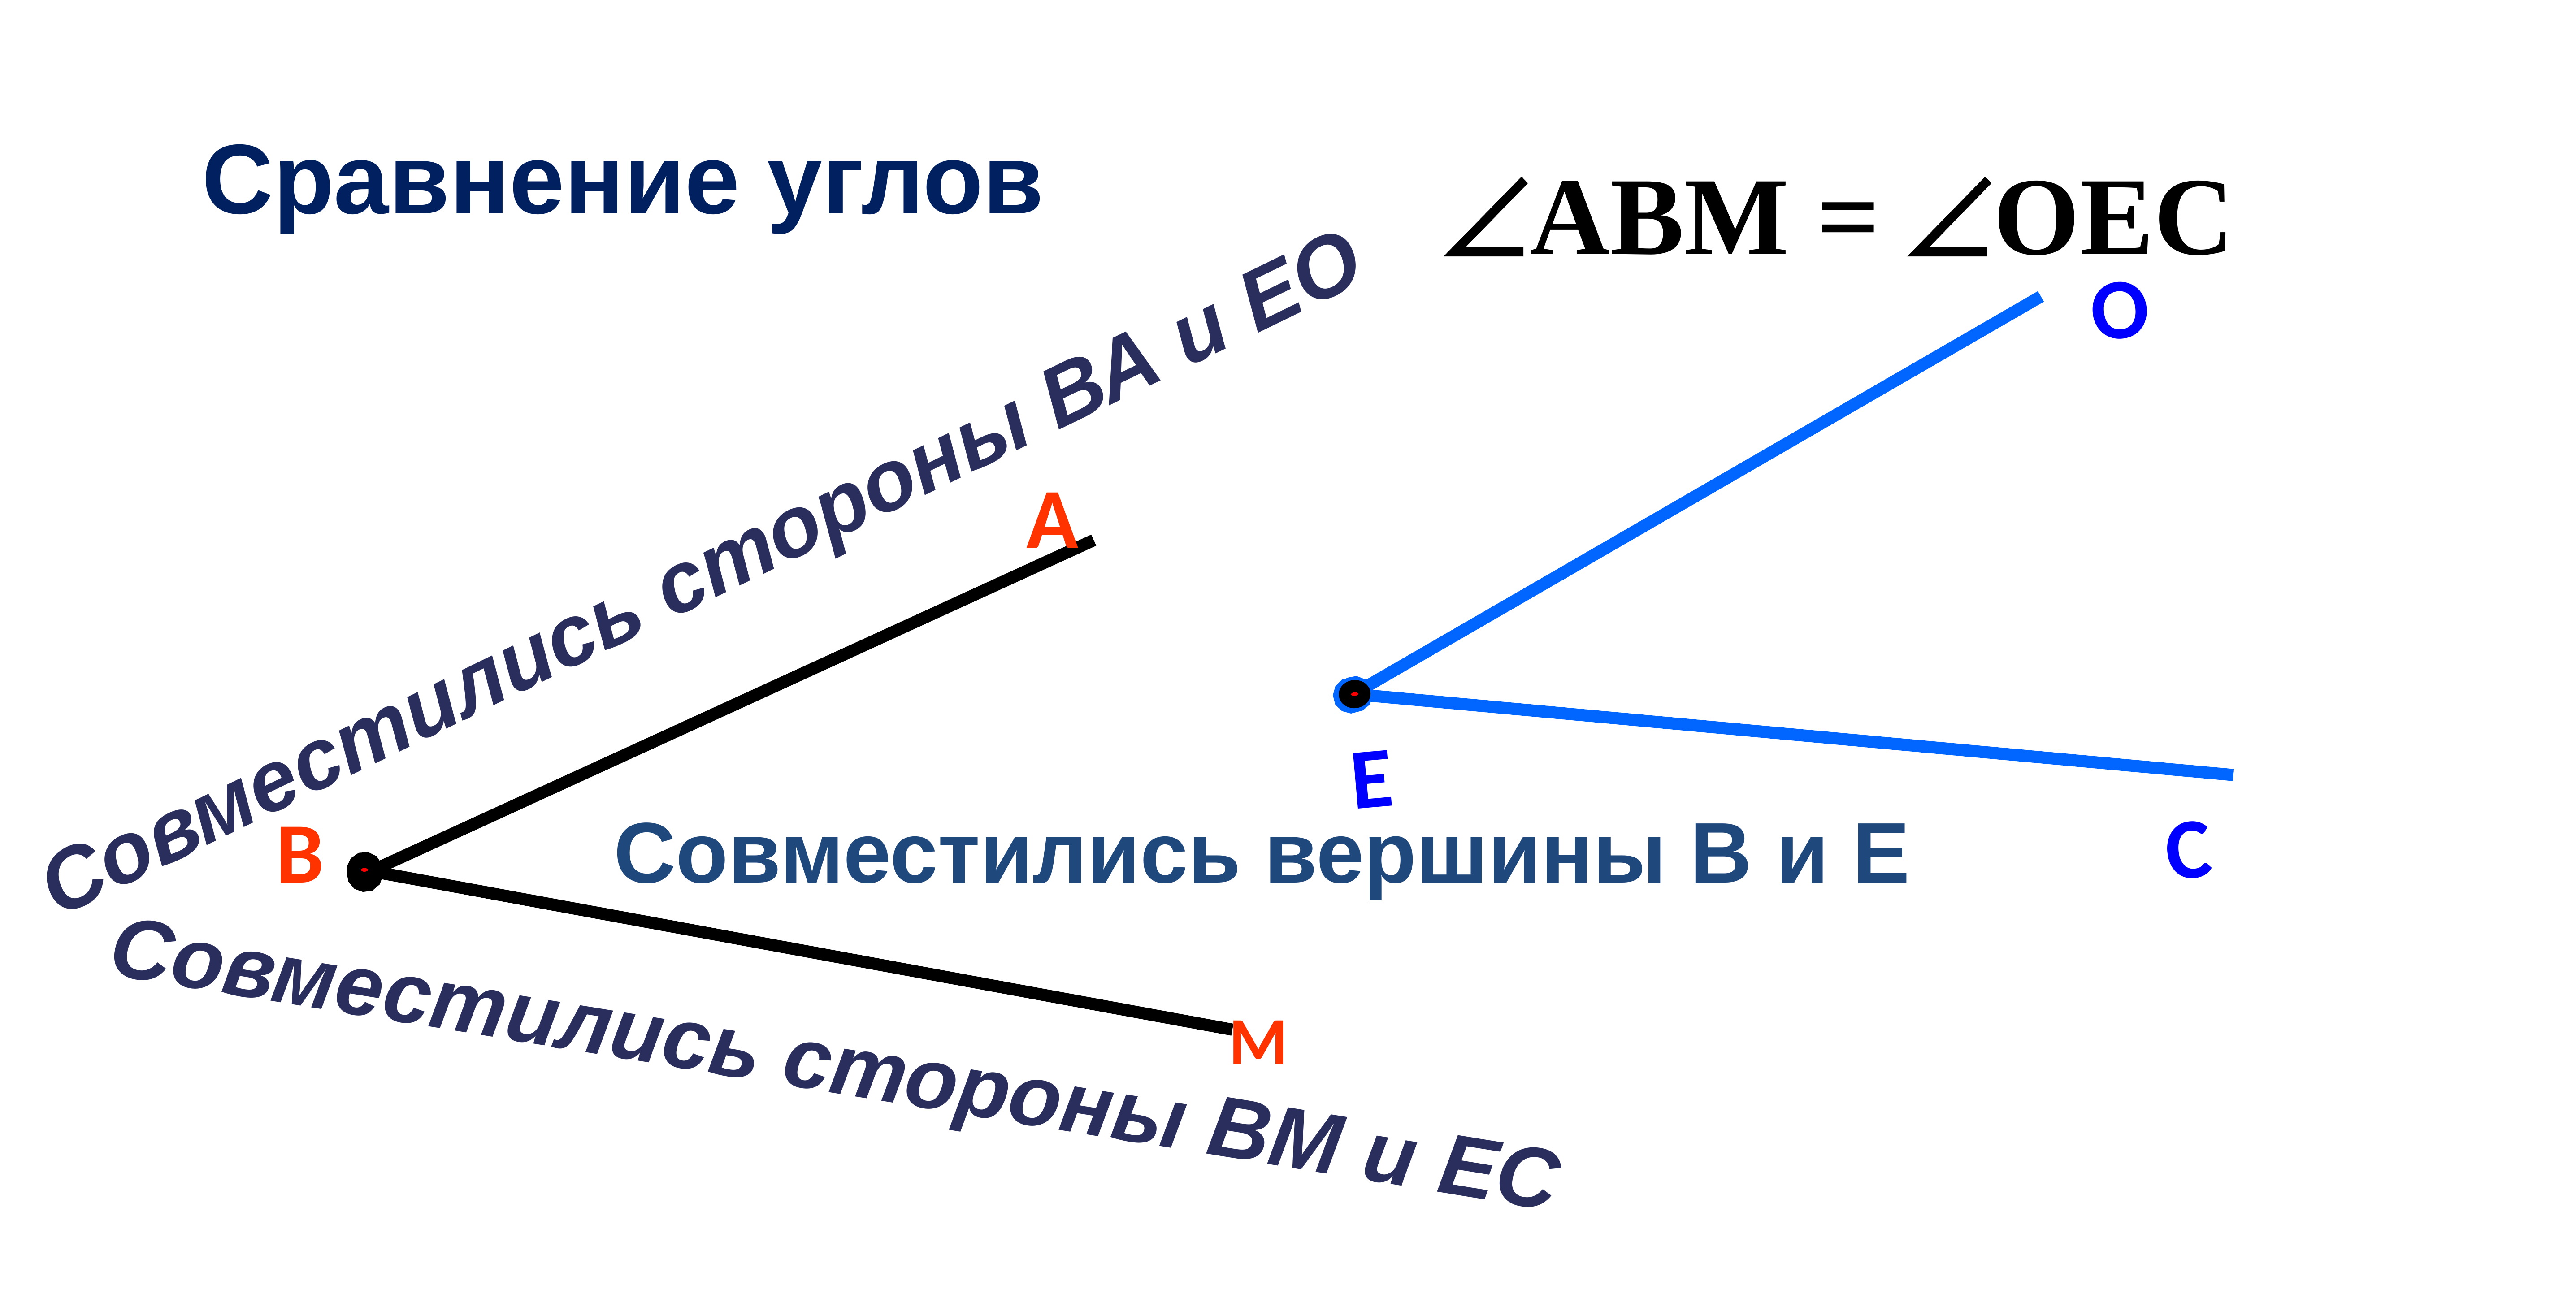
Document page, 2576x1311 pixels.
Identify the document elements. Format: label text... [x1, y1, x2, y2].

text_box А [1004, 451, 1101, 577]
text_box В [254, 809, 347, 911]
text_box М [1206, 986, 1318, 1074]
text_box Совместились стороны ВА и ЕО [0, 245, 1393, 953]
text_box АВМ = ОЕС [1422, 132, 2257, 277]
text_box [354, 861, 1232, 1030]
text_box Совместились стороны ВМ и ЕС [80, 874, 1592, 1243]
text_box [1330, 278, 2281, 934]
text_box Сравнение углов [180, 104, 1418, 245]
text_box Совместились вершины В и Е [591, 785, 1327, 911]
